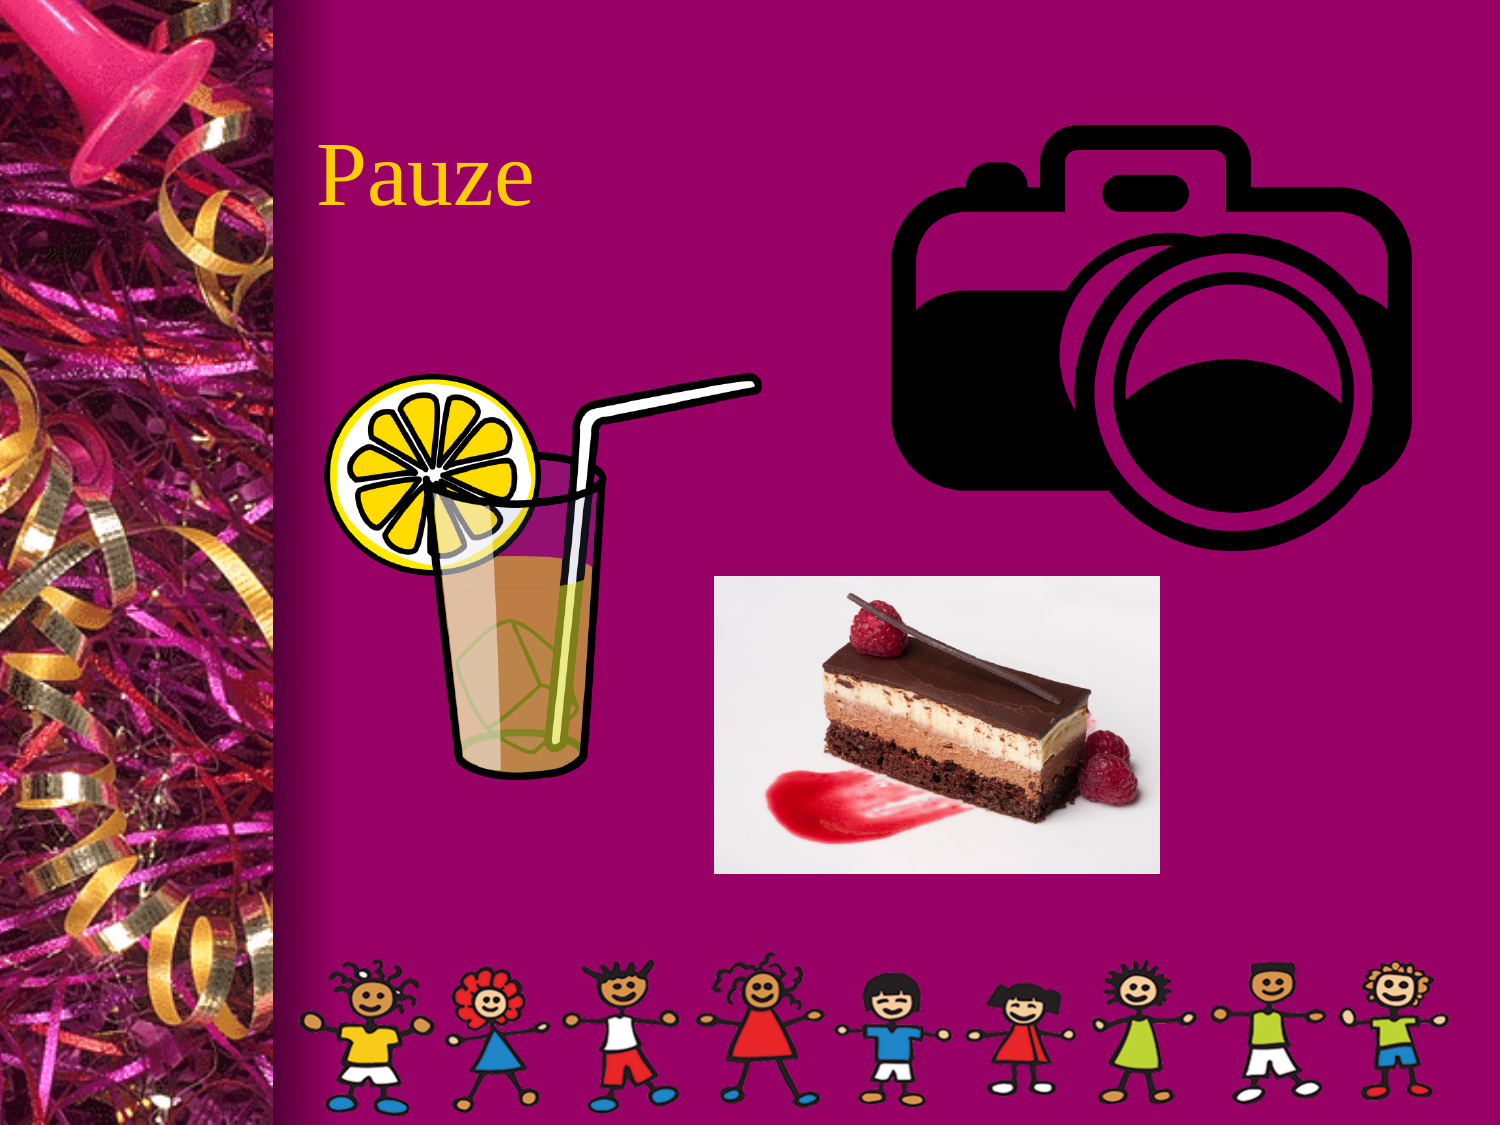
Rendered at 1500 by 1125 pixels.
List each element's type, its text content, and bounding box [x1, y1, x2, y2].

title Pauze [301, 75, 1500, 263]
picture [0, 0, 273, 1125]
picture [324, 373, 1160, 874]
picture [289, 948, 1464, 1121]
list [891, 125, 1412, 552]
